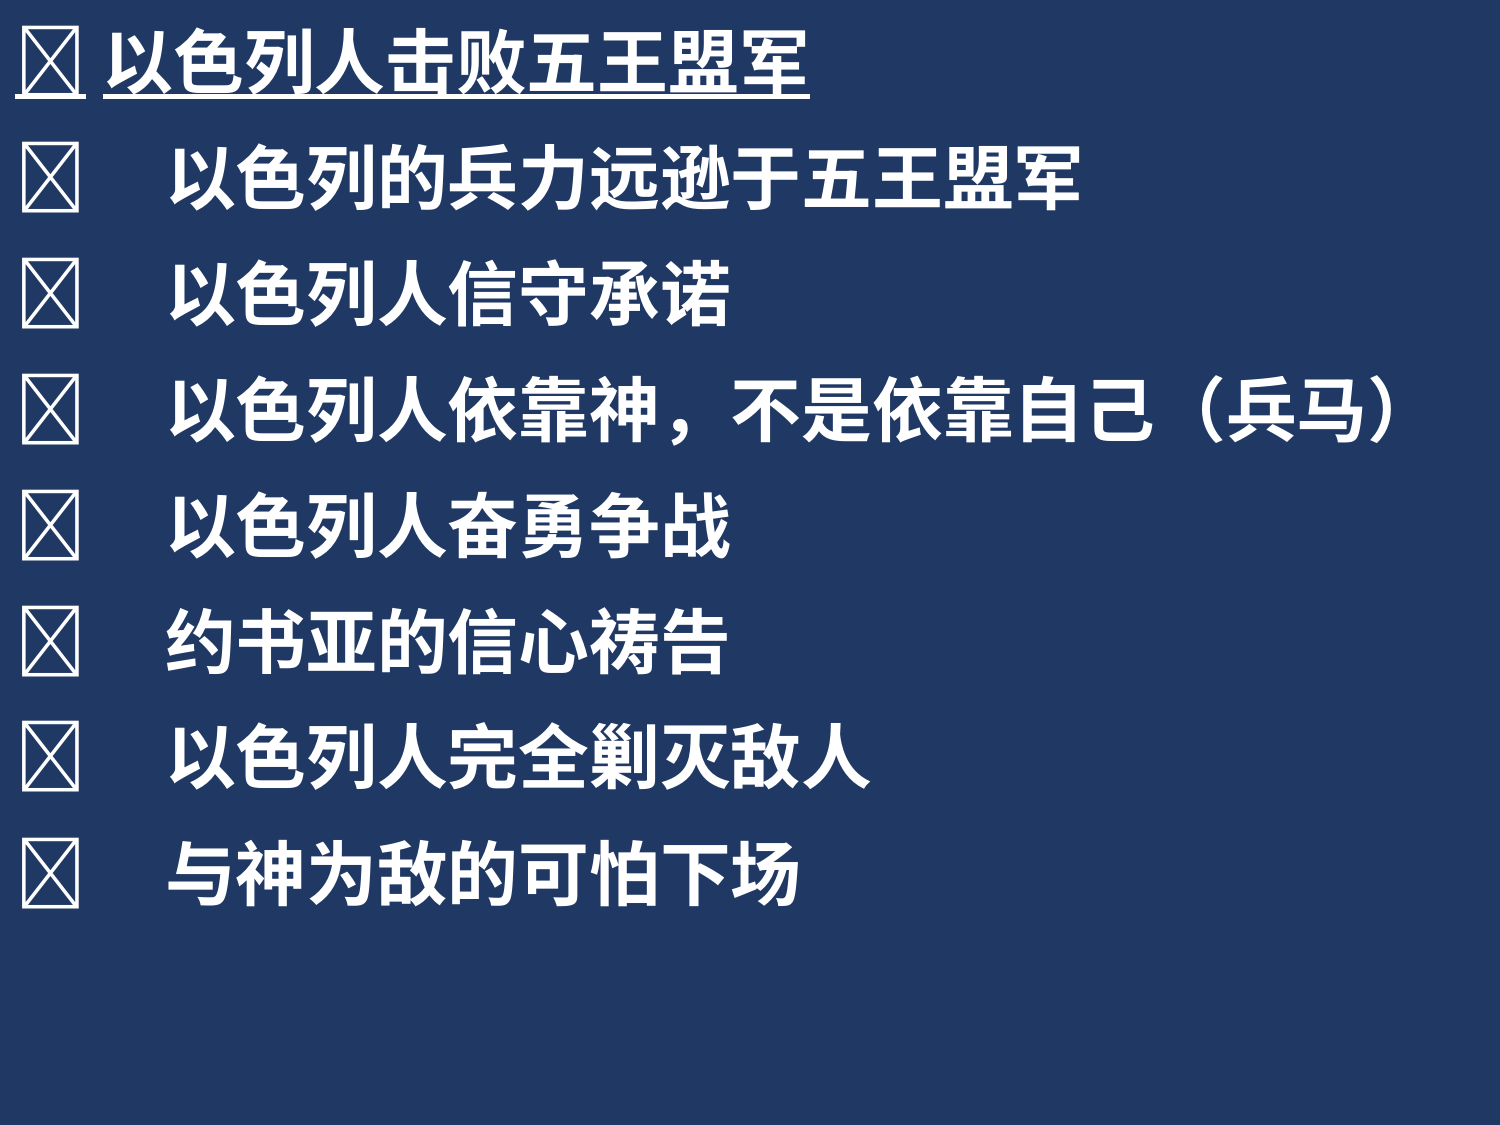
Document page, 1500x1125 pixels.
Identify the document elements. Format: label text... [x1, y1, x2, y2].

list 以色列人击败五王盟军  以色列的兵力远逊于五王盟军  以色列人信守承诺  以色列人依靠神，不是依靠自己（兵马）  以色列人奋勇争战  约书亚的信心祷告  以色列人完全剿灭敌人  与神为敌的可怕下场 [0, 0, 1500, 1125]
